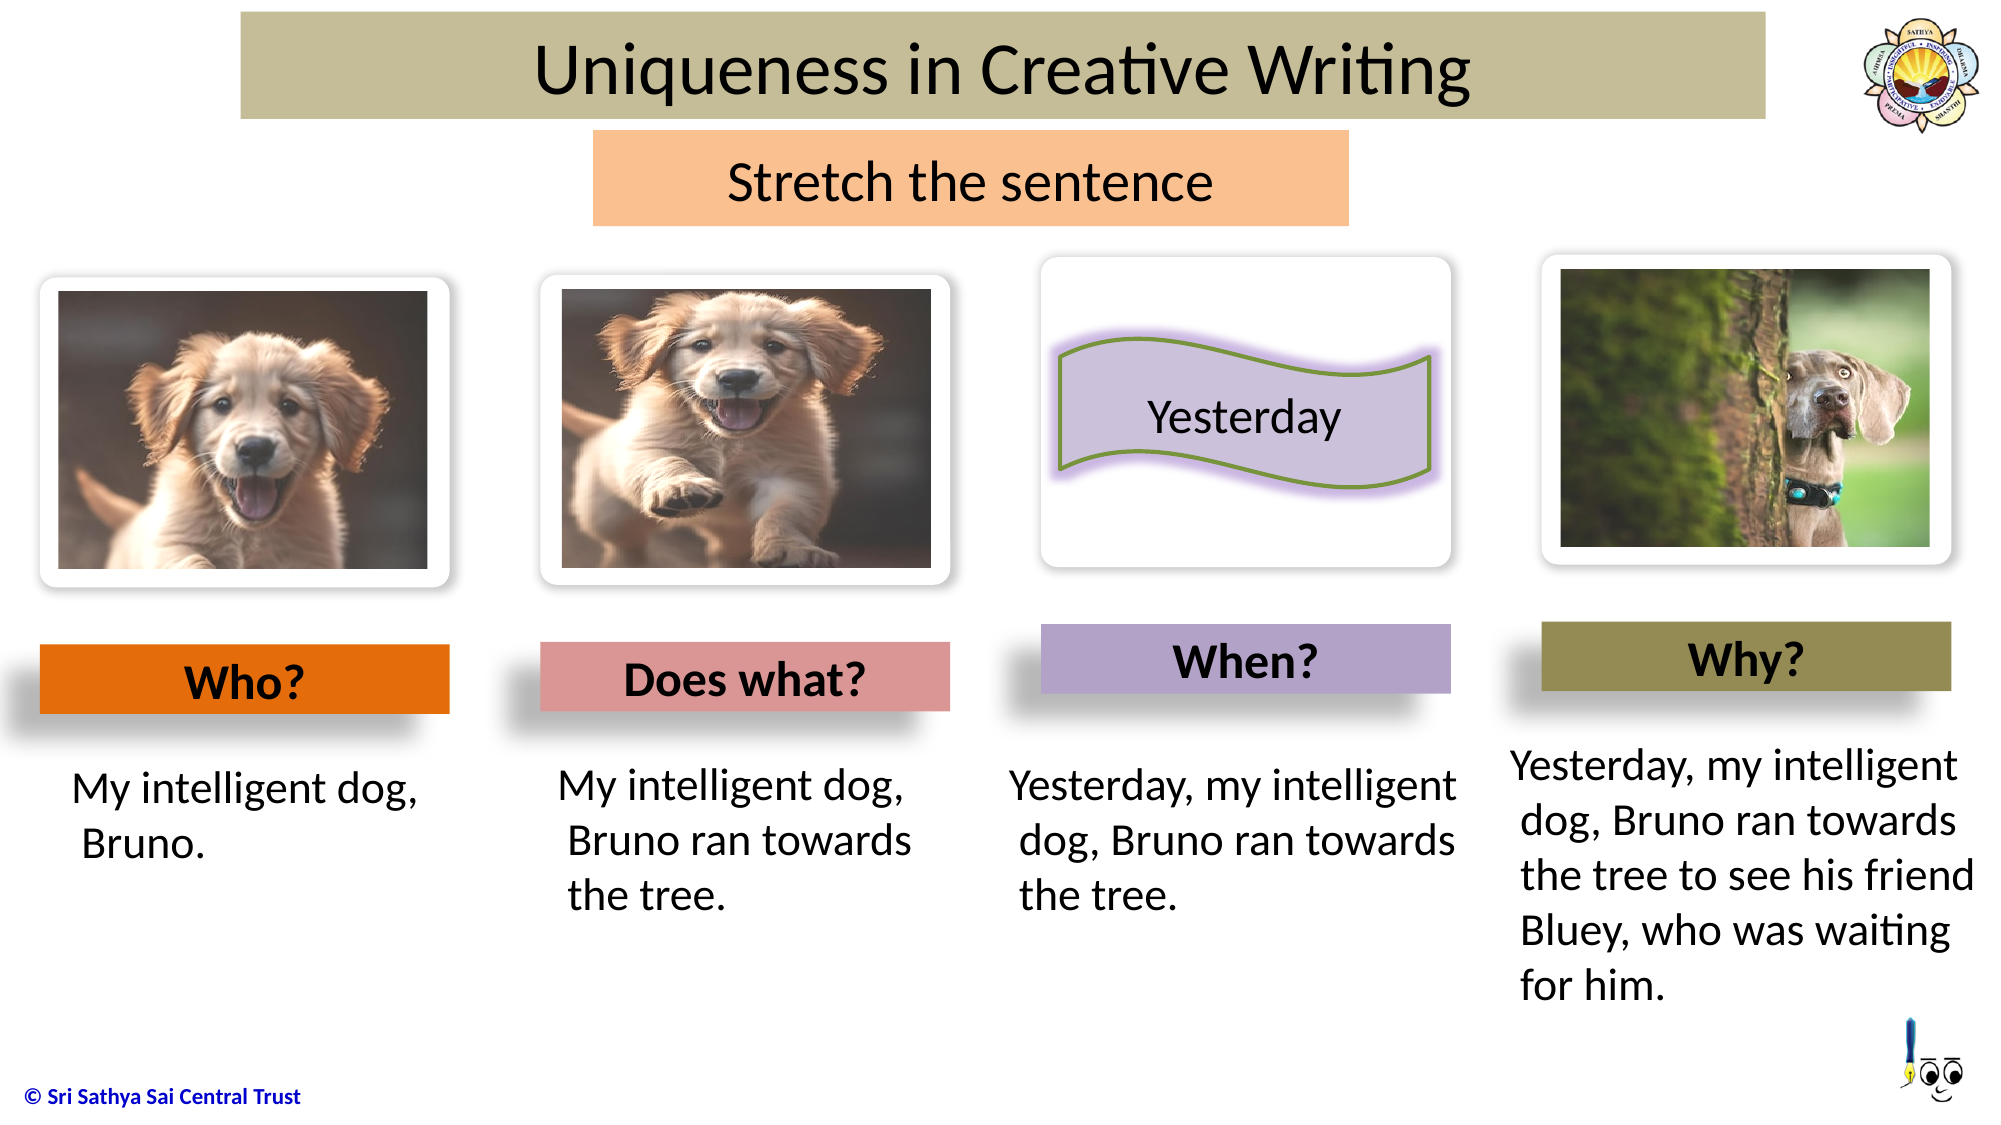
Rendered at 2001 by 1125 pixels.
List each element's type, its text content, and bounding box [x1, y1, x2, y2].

text_box My intelligent dog, Bruno. [56, 749, 434, 875]
picture [561, 289, 932, 568]
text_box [1541, 254, 1952, 692]
text_box My intelligent dog, Bruno ran towards the tree. [542, 747, 928, 928]
text_box Yesterday, my intelligent dog, Bruno ran towards the tree to see his friend Bluey, who was waiting for him. [1495, 727, 1991, 1017]
picture [58, 291, 428, 570]
title Uniqueness in Creative Writing [240, 11, 1766, 119]
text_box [1040, 256, 1452, 694]
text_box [540, 274, 951, 712]
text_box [39, 277, 450, 715]
picture [1855, 1017, 1974, 1113]
picture [1859, 15, 1982, 134]
picture [1560, 269, 1930, 548]
text_box Yesterday, my intelligent dog, Bruno ran towards the tree. [994, 747, 1473, 928]
text_box Stretch the sentence [591, 128, 1351, 228]
